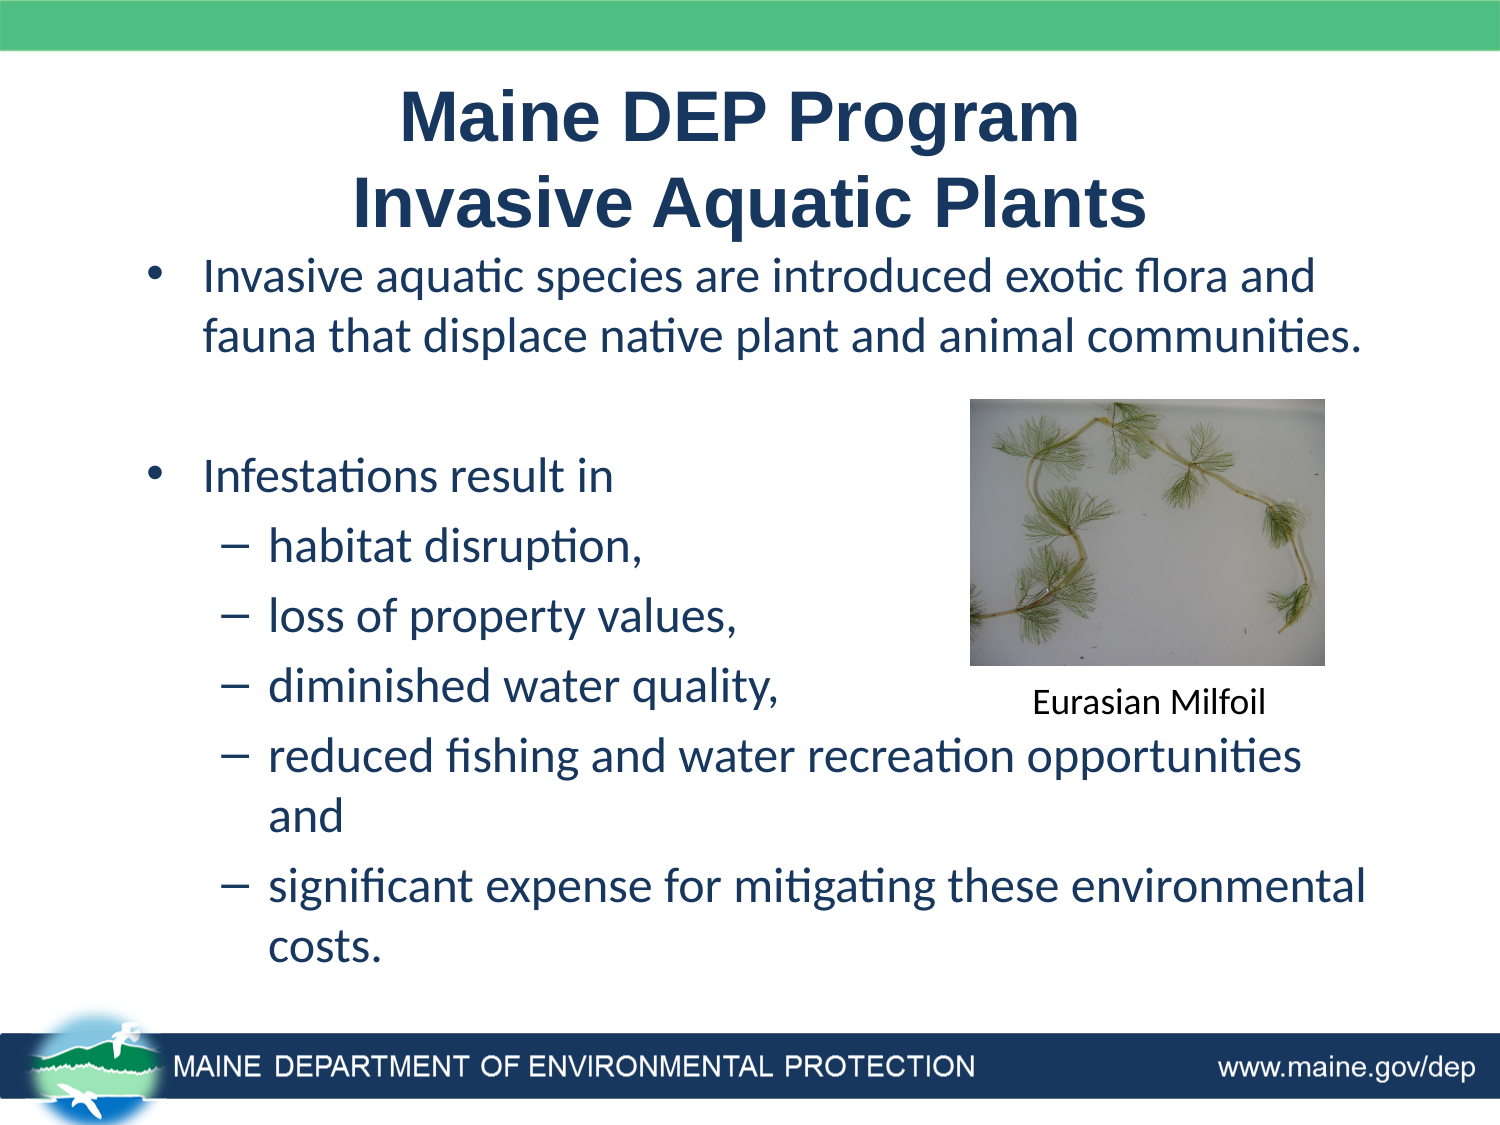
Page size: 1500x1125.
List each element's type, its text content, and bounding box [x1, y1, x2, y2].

picture [0, 999, 1500, 1125]
list Invasive aquatic species are introduced exotic flora and fauna that displace native plant and animal communities. Infestations result in habitat disruption, loss of property values, diminished water quality, reduced fishing and water recreation opportunities and significant expense for mitigating these environmental costs. [131, 174, 1388, 725]
title Maine DEP Program Invasive Aquatic Plants [75, 62, 1425, 250]
picture [970, 399, 1326, 666]
text_box Eurasian Milfoil [1017, 670, 1331, 730]
picture [0, 0, 1500, 53]
